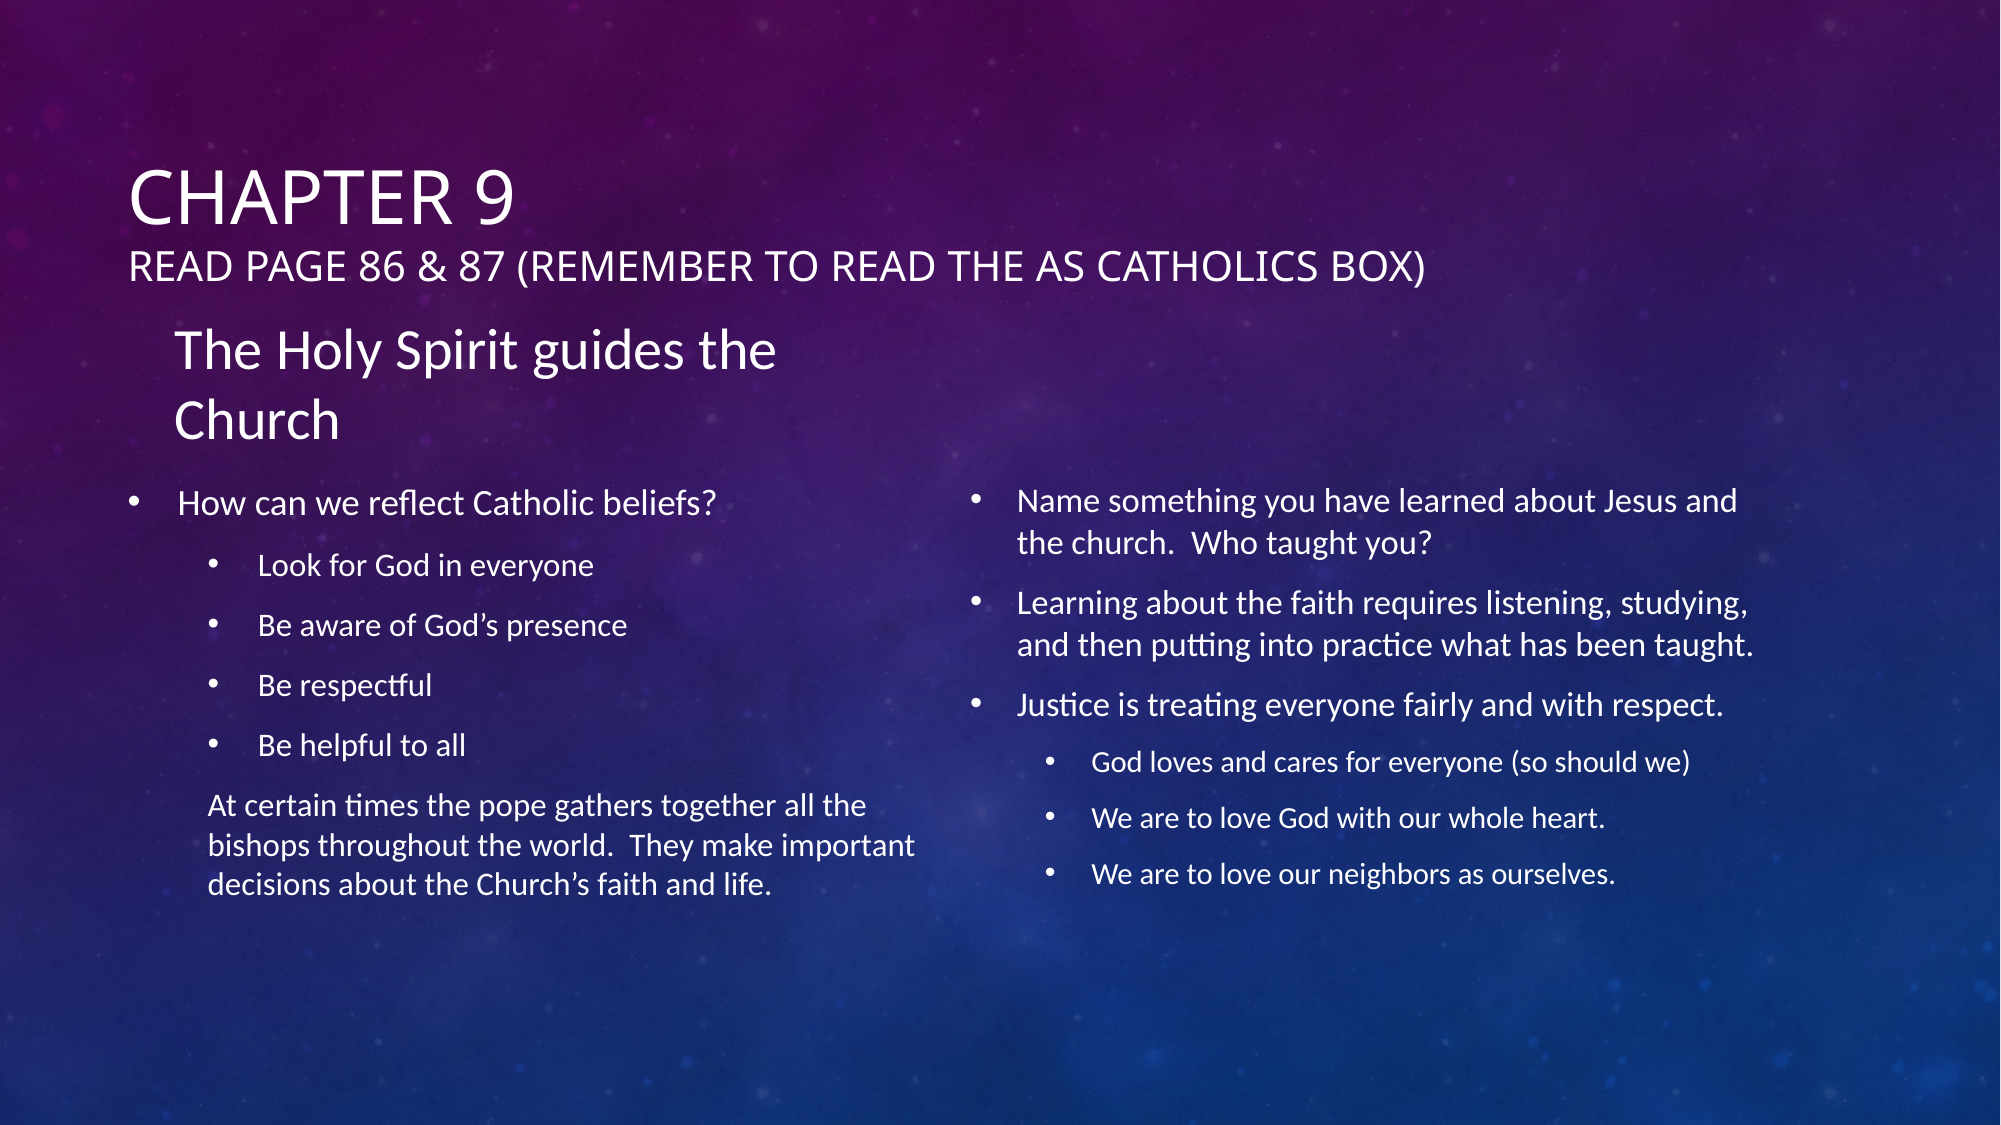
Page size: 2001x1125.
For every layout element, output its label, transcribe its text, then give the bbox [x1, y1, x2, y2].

title Chapter 9 Read page 86 & 87 (remember to read the As Catholics box) [112, 99, 1775, 339]
list How can we reflect Catholic beliefs? Look for God in everyone Be aware of God’s presence Be respectful Be helpful to all At certain times the pope gathers together all the bishops throughout the world. They make important decisions about the Church’s faith and life. [112, 470, 933, 950]
list Name something you have learned about Jesus and the church. Who taught you? Learning about the faith requires listening, studying, and then putting into practice what has been taught. Justice is treating everyone fairly and with respect. God loves and cares for everyone (so should we) We are to love God with our whole heart. We are to love our neighbors as ourselves. [955, 470, 1775, 950]
picture [0, 0, 2001, 1125]
list The Holy Spirit guides the Church [159, 314, 933, 459]
